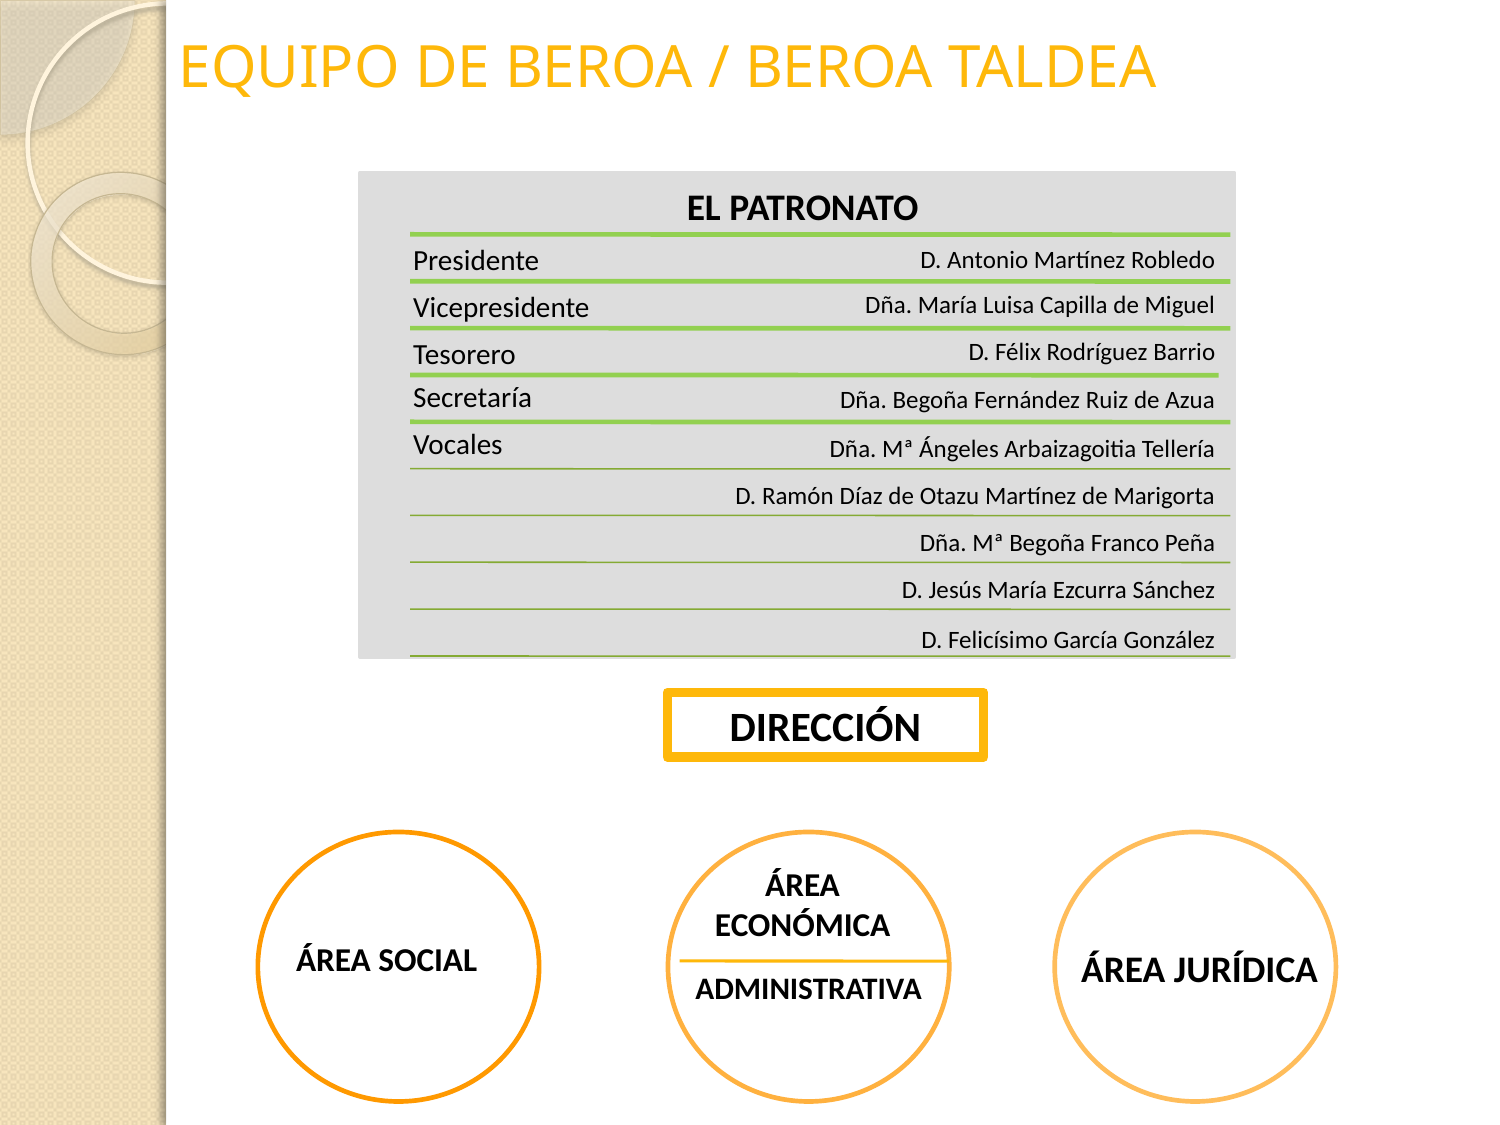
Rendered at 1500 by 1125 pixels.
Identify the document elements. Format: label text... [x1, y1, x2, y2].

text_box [359, 172, 1235, 704]
text_box ÁREA SOCIAL [281, 930, 563, 986]
text_box [255, 829, 540, 1104]
text_box ÁREA ECONÓMICA [667, 855, 938, 950]
text_box ÁREA JURÍDICA [1066, 937, 1348, 998]
text_box [665, 908, 952, 986]
text_box [674, 1014, 943, 1104]
text_box [726, 829, 891, 855]
text_box [1052, 829, 1335, 1104]
text_box DIRECCIÓN [667, 716, 984, 758]
title EQUIPO DE BEROA / BEROA TALDEA [164, 0, 1394, 129]
text_box ADMINISTRATIVA [667, 960, 950, 1014]
